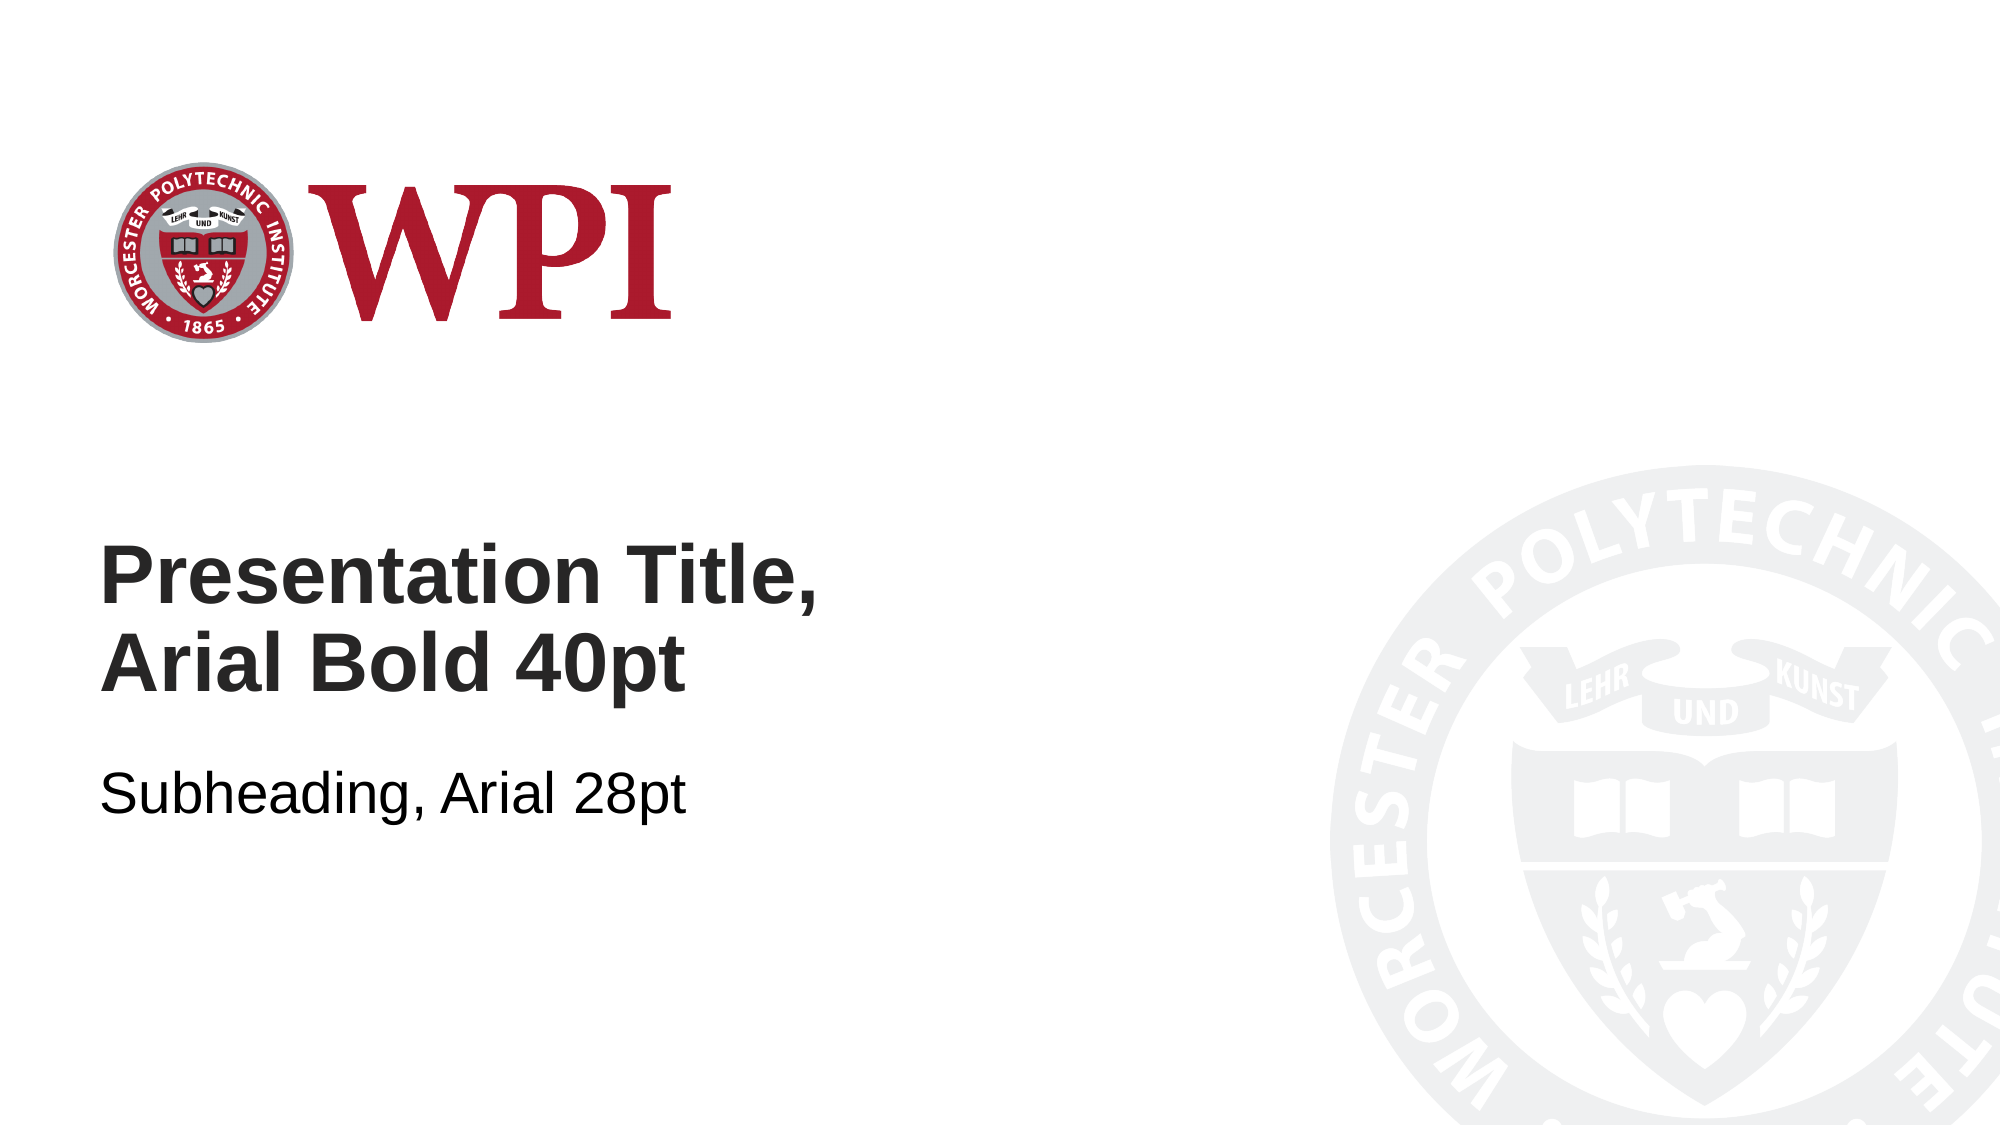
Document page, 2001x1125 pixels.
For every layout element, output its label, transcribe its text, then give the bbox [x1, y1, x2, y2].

title Presentation Title, Arial Bold 40pt [99, 465, 1600, 716]
subtitle Subheading, Arial 28pt [99, 753, 1600, 916]
picture [113, 162, 671, 343]
